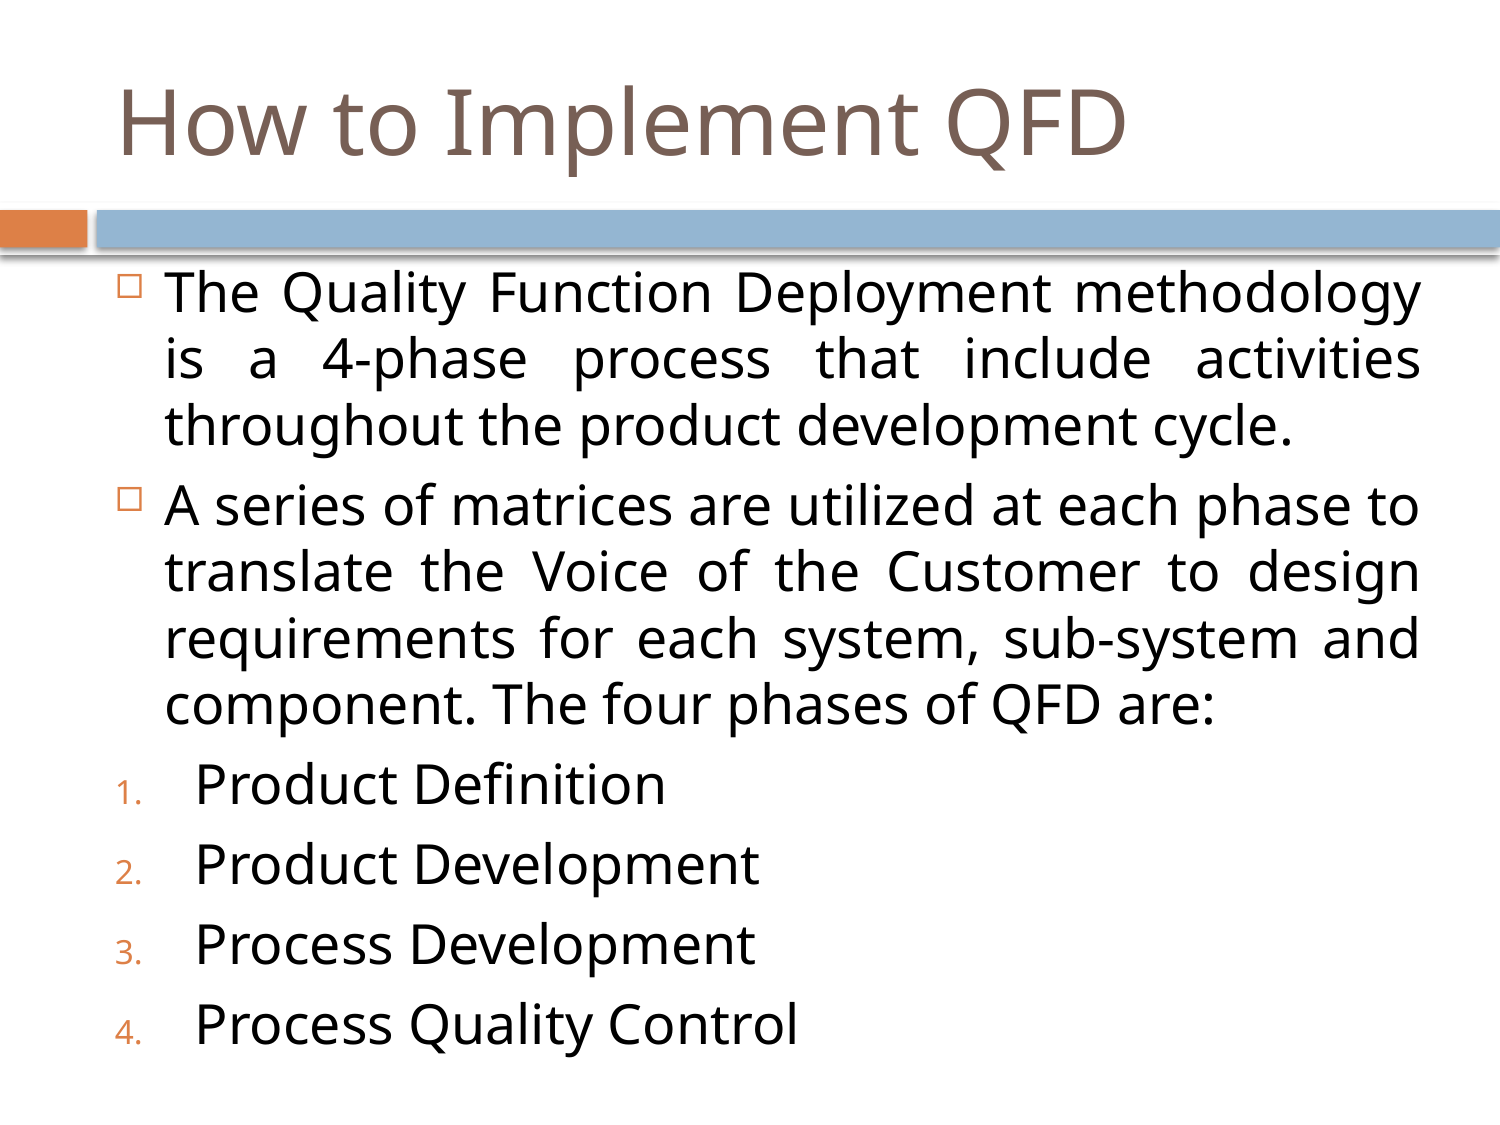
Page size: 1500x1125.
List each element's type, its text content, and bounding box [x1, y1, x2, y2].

list The Quality Function Deployment methodology is a 4-phase process that include activities throughout the product development cycle. A series of matrices are utilized at each phase to translate the Voice of the Customer to design requirements for each system, sub-system and component. The four phases of QFD are: Product Definition Product Development Process Development Process Quality Control [99, 249, 1438, 1075]
title How to Implement QFD [100, 37, 1438, 200]
